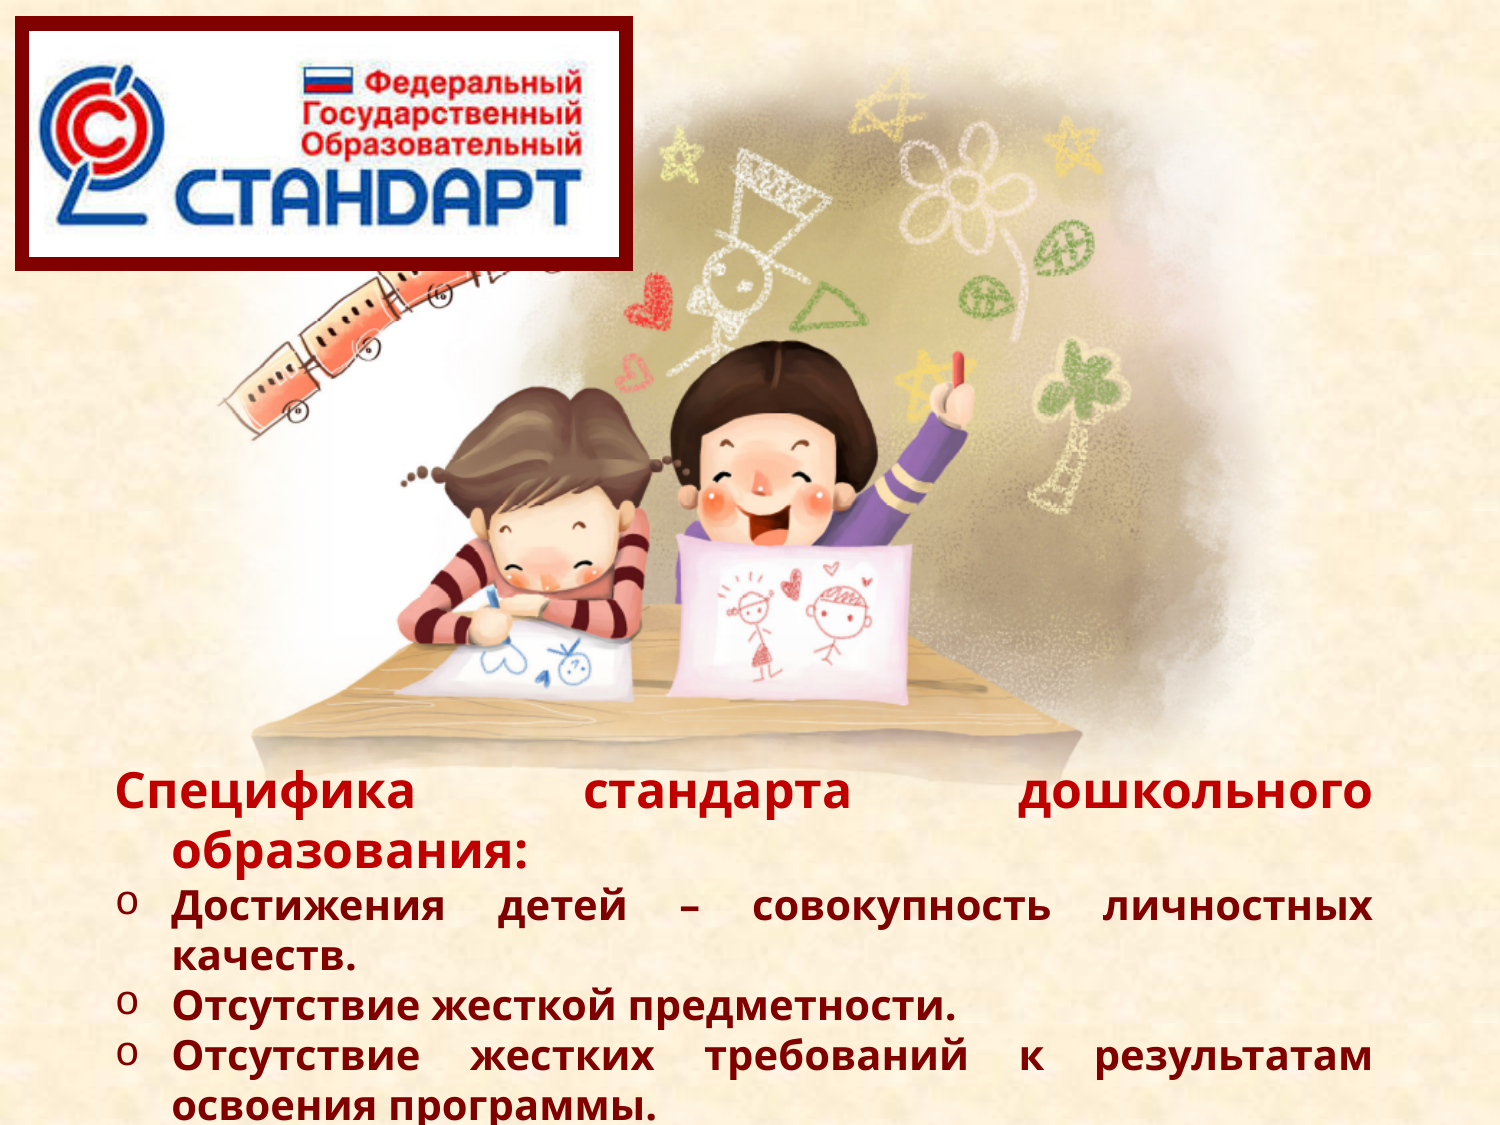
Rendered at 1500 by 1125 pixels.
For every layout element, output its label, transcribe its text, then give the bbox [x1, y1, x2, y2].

picture [0, 0, 1500, 1125]
text_box Специфика стандарта дошкольного образования: Достижения детей – совокупность личностных качеств. Отсутствие жесткой предметности. Отсутствие жестких требований к результатам освоения программы. Индивидуальный подход к ребенку и игра. [100, 751, 1389, 1125]
